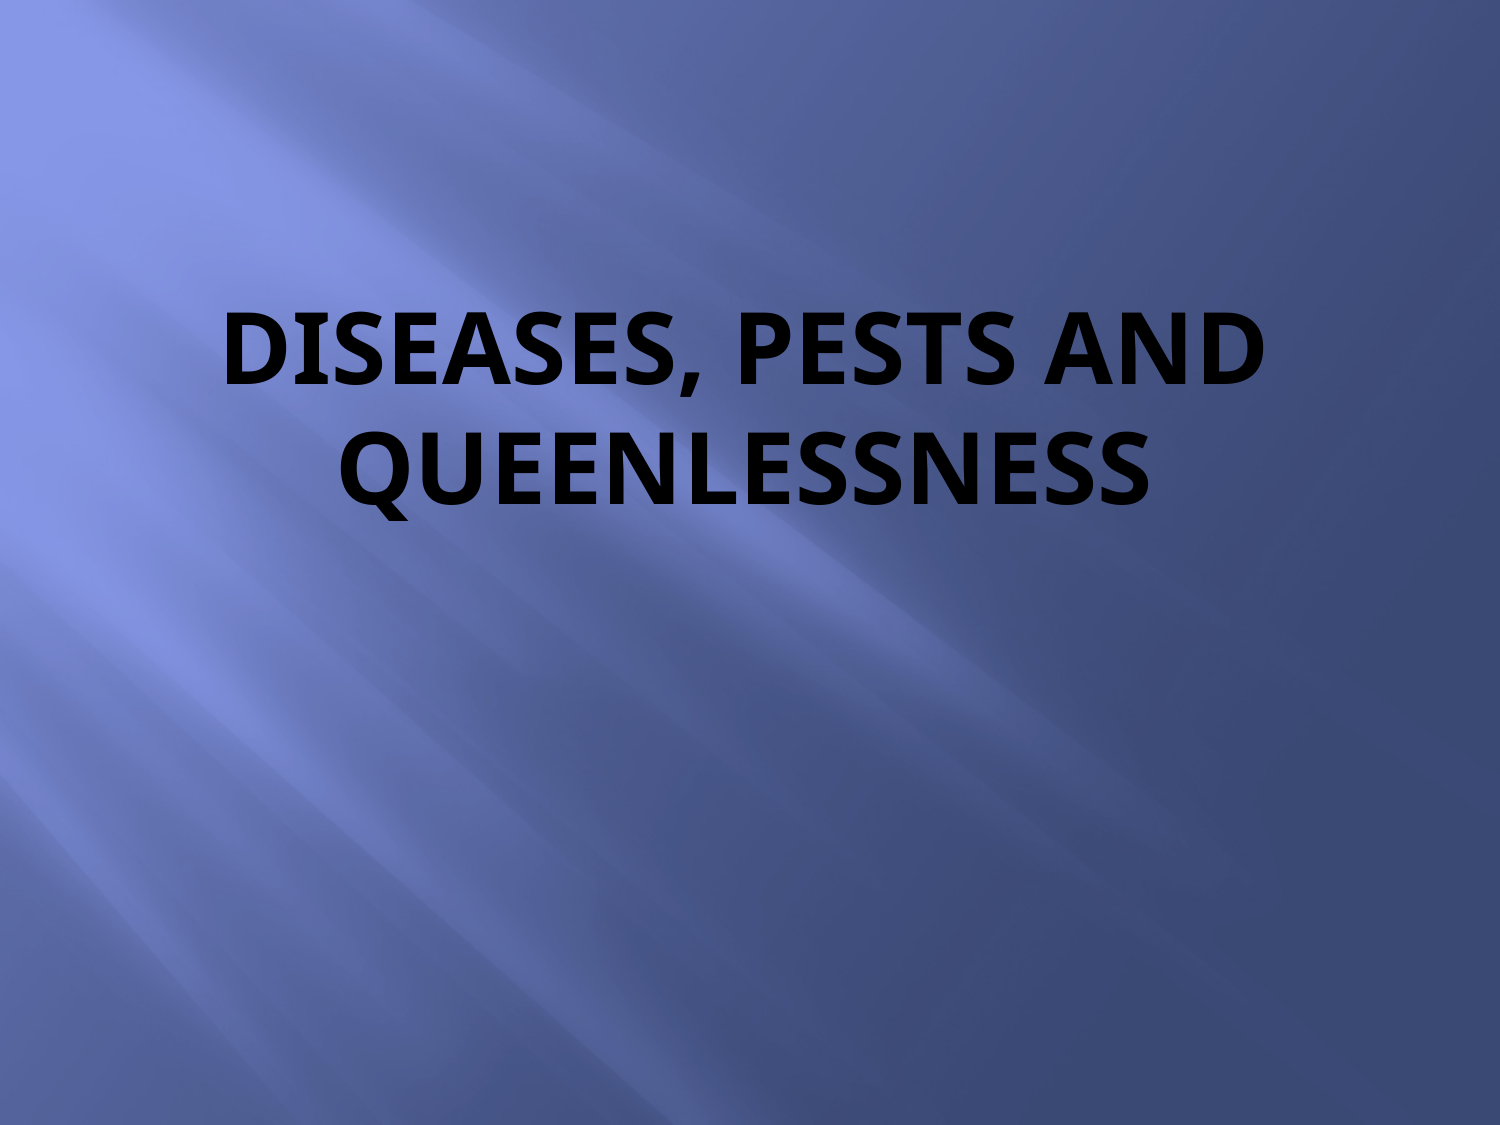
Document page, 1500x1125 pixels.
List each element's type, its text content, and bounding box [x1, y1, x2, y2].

title Diseases, Pests and queenlessness [69, 224, 1420, 525]
